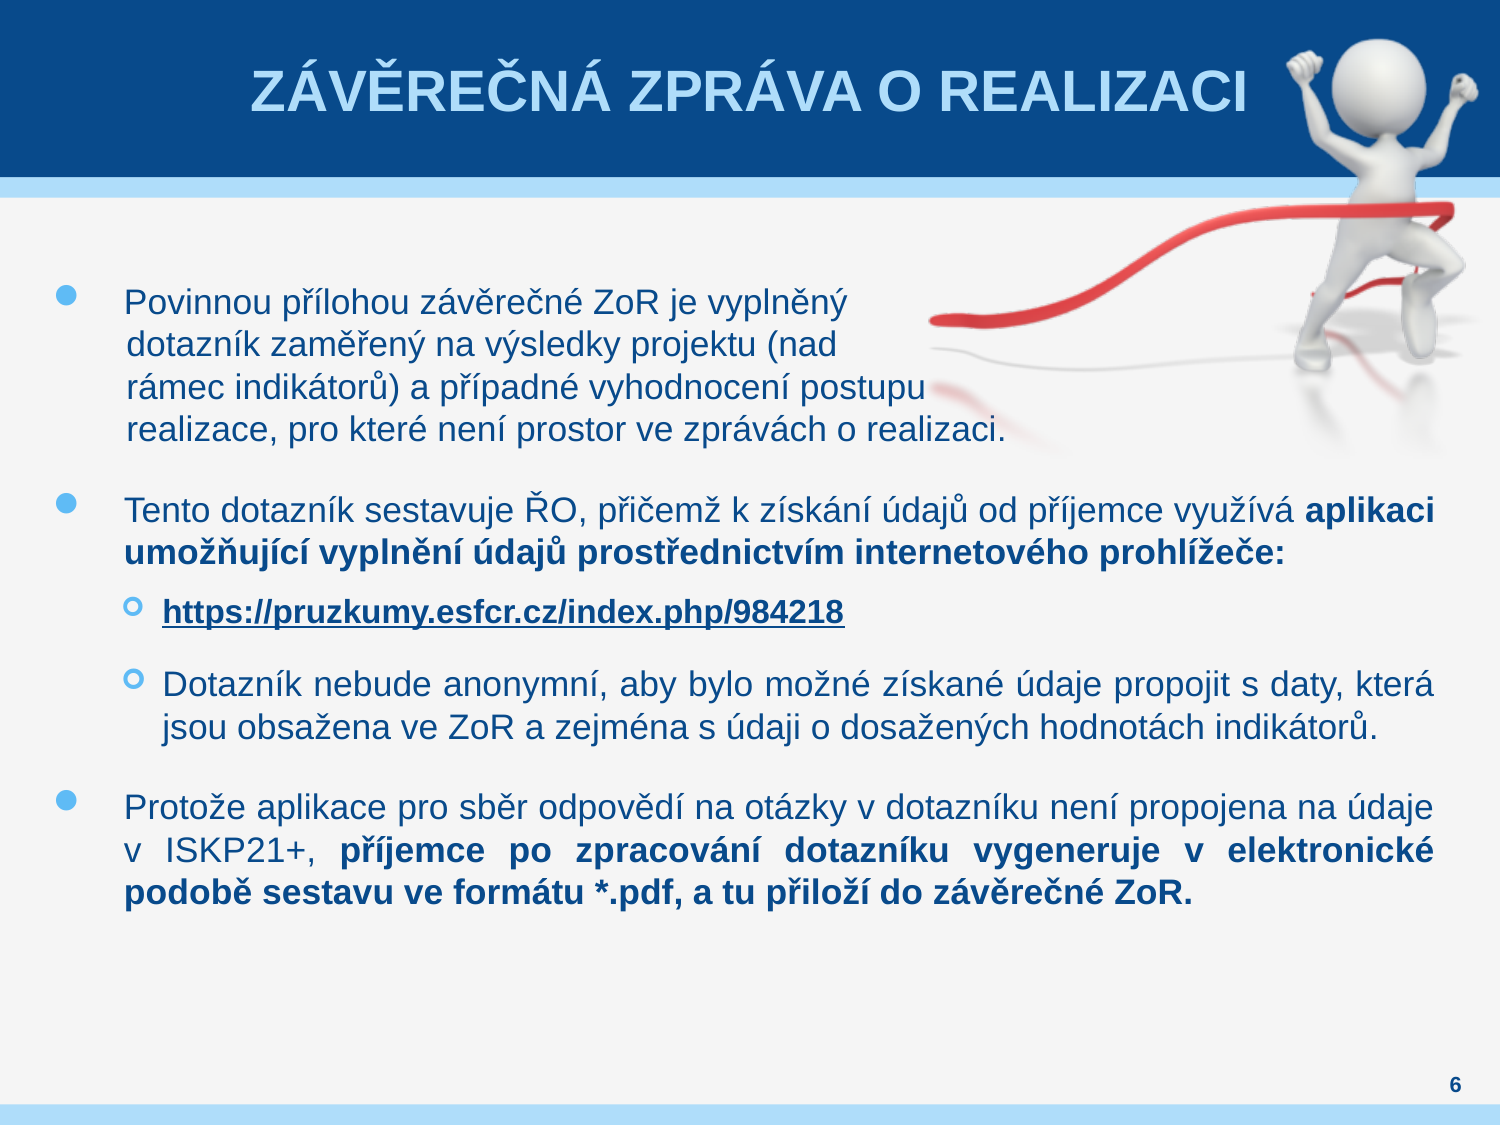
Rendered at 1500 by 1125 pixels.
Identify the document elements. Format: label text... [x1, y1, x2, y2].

picture [871, 18, 1498, 459]
list Povinnou přílohou závěrečné ZoR je vyplněný dotazník zaměřený na výsledky projektu (nad rámec indikátorů) a případné vyhodnocení postupu realizace, pro které není prostor ve zprávách o realizaci. Tento dotazník sestavuje ŘO, přičemž k získání údajů od příjemce využívá aplikaci umožňující vyplnění údajů prostřednictvím internetového prohlížeče: https://pruzkumy.esfcr.cz/index.php/984218 Dotazník nebude anonymní, aby bylo možné získané údaje propojit s daty, která jsou obsažena ve ZoR a zejména s údaji o dosažených hodnotách indikátorů. Protože aplikace pro sběr odpovědí na otázky v dotazníku není propojena na údaje v ISKP21+, příjemce po zpracování dotazníku vygeneruje v elektronické podobě sestavu ve formátu *.pdf, a tu přiloží do závěrečné ZoR. [53, 278, 1436, 1094]
slide_number 6 [1417, 1068, 1495, 1099]
title Závěrečná zpráva o realizaci [59, 0, 1441, 178]
